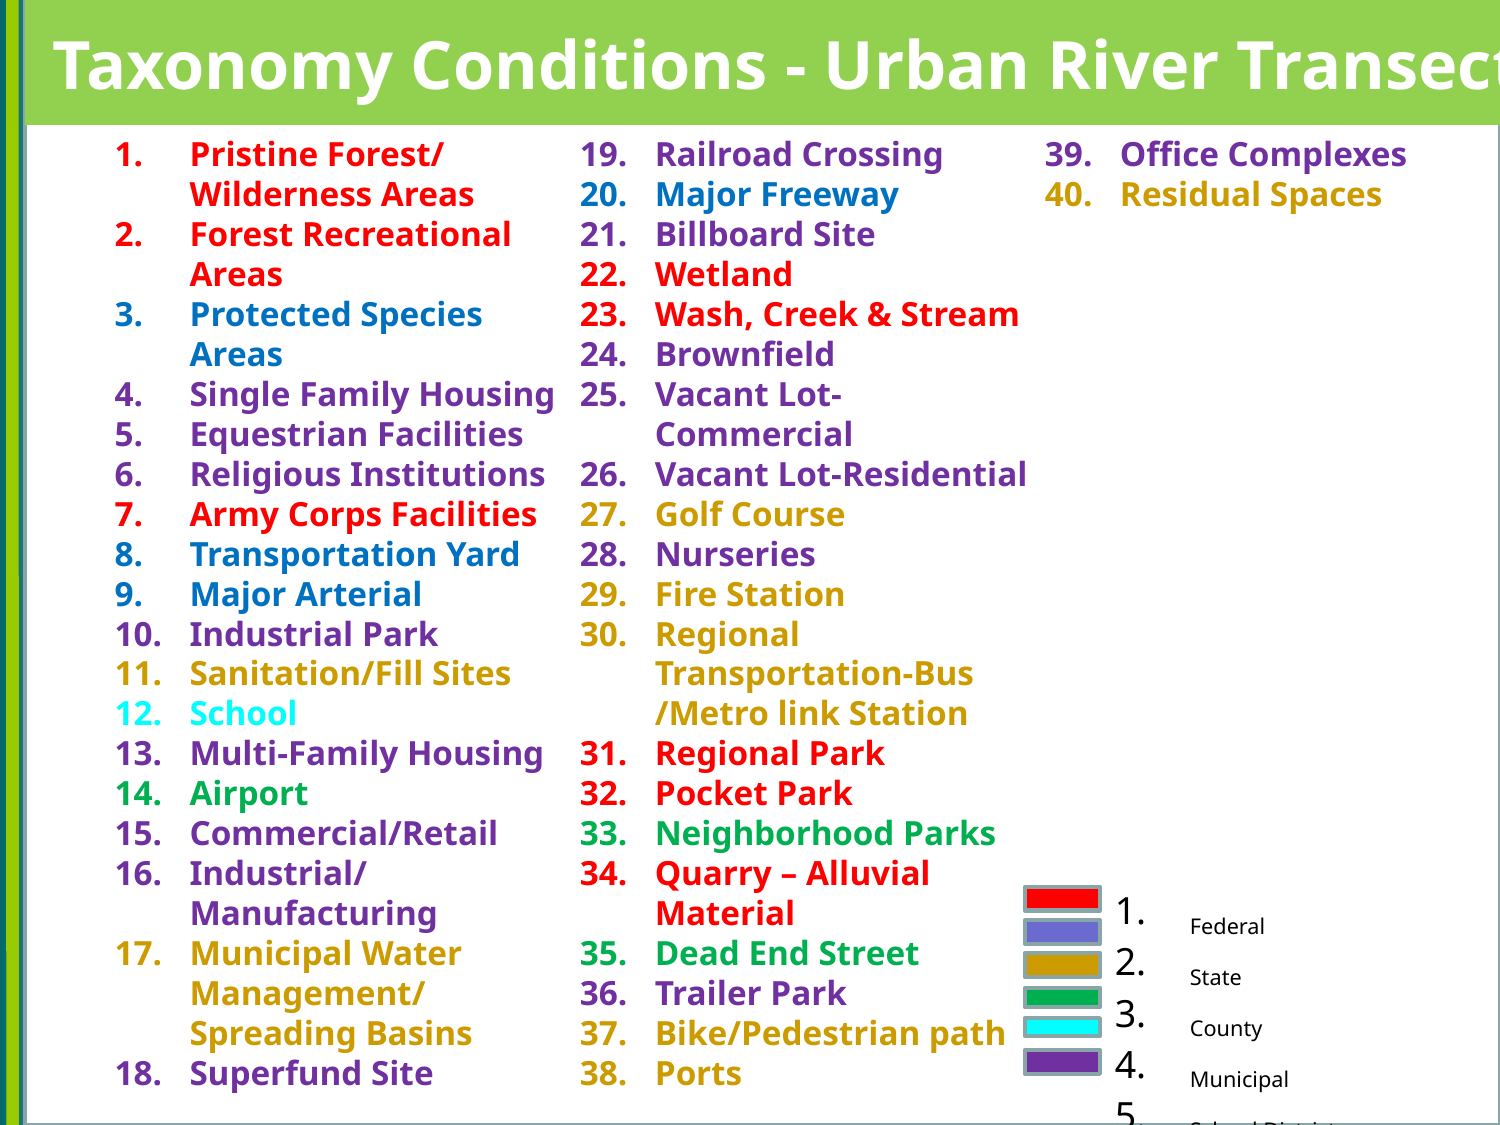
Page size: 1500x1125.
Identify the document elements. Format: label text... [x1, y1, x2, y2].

text_box [23, 0, 1500, 1125]
text_box Federal State County Municipal School District Private [1099, 879, 1500, 1125]
text_box [1023, 918, 1099, 946]
text_box Pristine Forest/ Wilderness Areas Forest Recreational Areas Protected Species Areas Single Family Housing Equestrian Facilities Religious Institutions Army Corps Facilities Transportation Yard Major Arterial Industrial Park Sanitation/Fill Sites School Multi-Family Housing Airport Commercial/Retail Industrial/ Manufacturing Municipal Water Management/ Spreading Basins Superfund Site Railroad Crossing Major Freeway Billboard Site Wetland Wash, Creek & Stream Brownfield Vacant Lot- Commercial Vacant Lot-Residential Golf Course Nurseries Fire Station Regional Transportation-Bus /Metro link Station Regional Park Pocket Park Neighborhood Parks Quarry – Alluvial Material Dead End Street Trailer Park Bike/Pedestrian path Ports Office Complexes Residual Spaces [99, 126, 1500, 1125]
text_box [1023, 951, 1099, 979]
text_box Taxonomy Conditions - Urban River Transect [24, 0, 1500, 125]
text_box [1023, 885, 1099, 913]
text_box [1023, 1048, 1099, 1076]
text_box [1023, 986, 1099, 1009]
text_box [1023, 1016, 1099, 1038]
